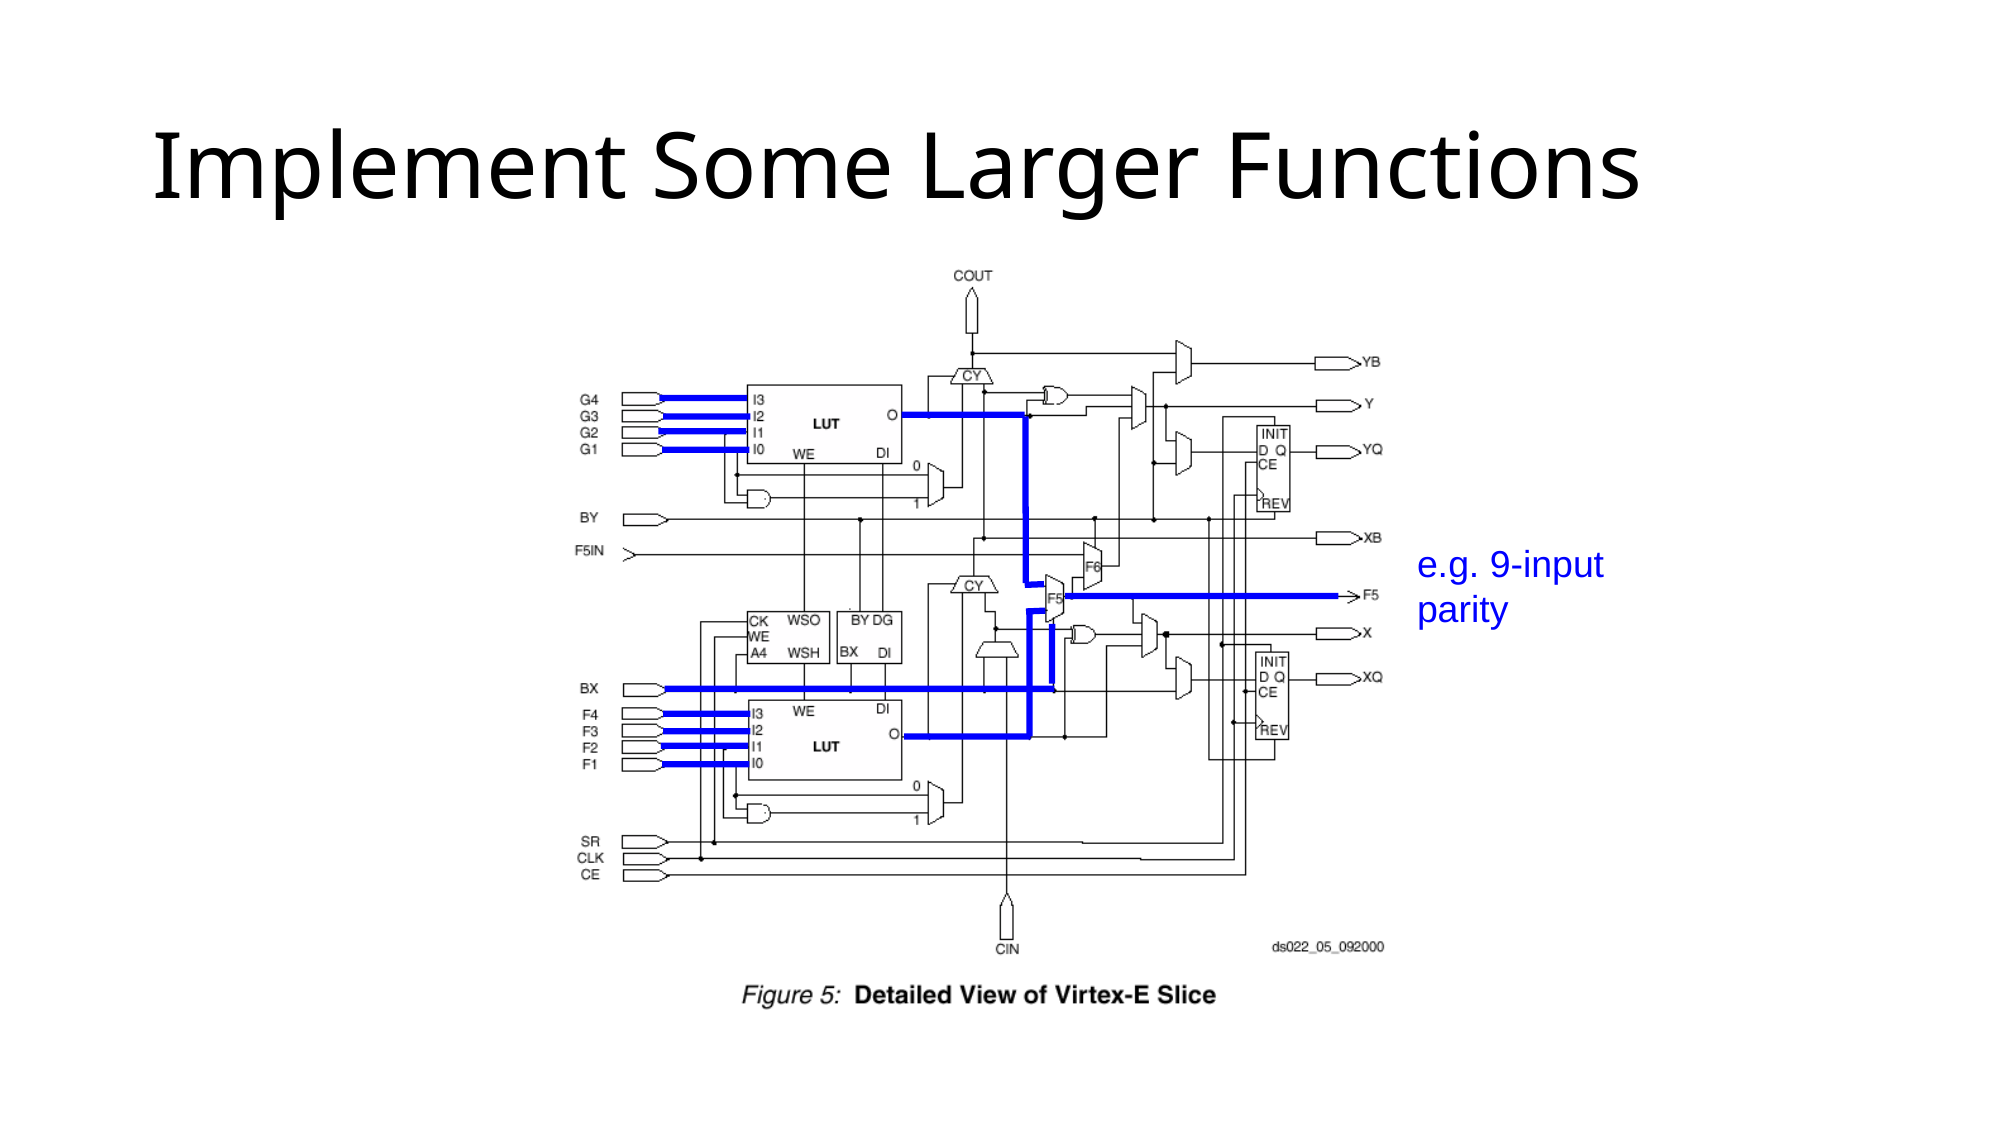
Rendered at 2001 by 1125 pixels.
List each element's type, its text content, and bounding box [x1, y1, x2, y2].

picture [551, 258, 1412, 1025]
title Implement Some Larger Functions [137, 59, 1863, 278]
text_box e.g. 9-input parity [1412, 532, 1679, 638]
